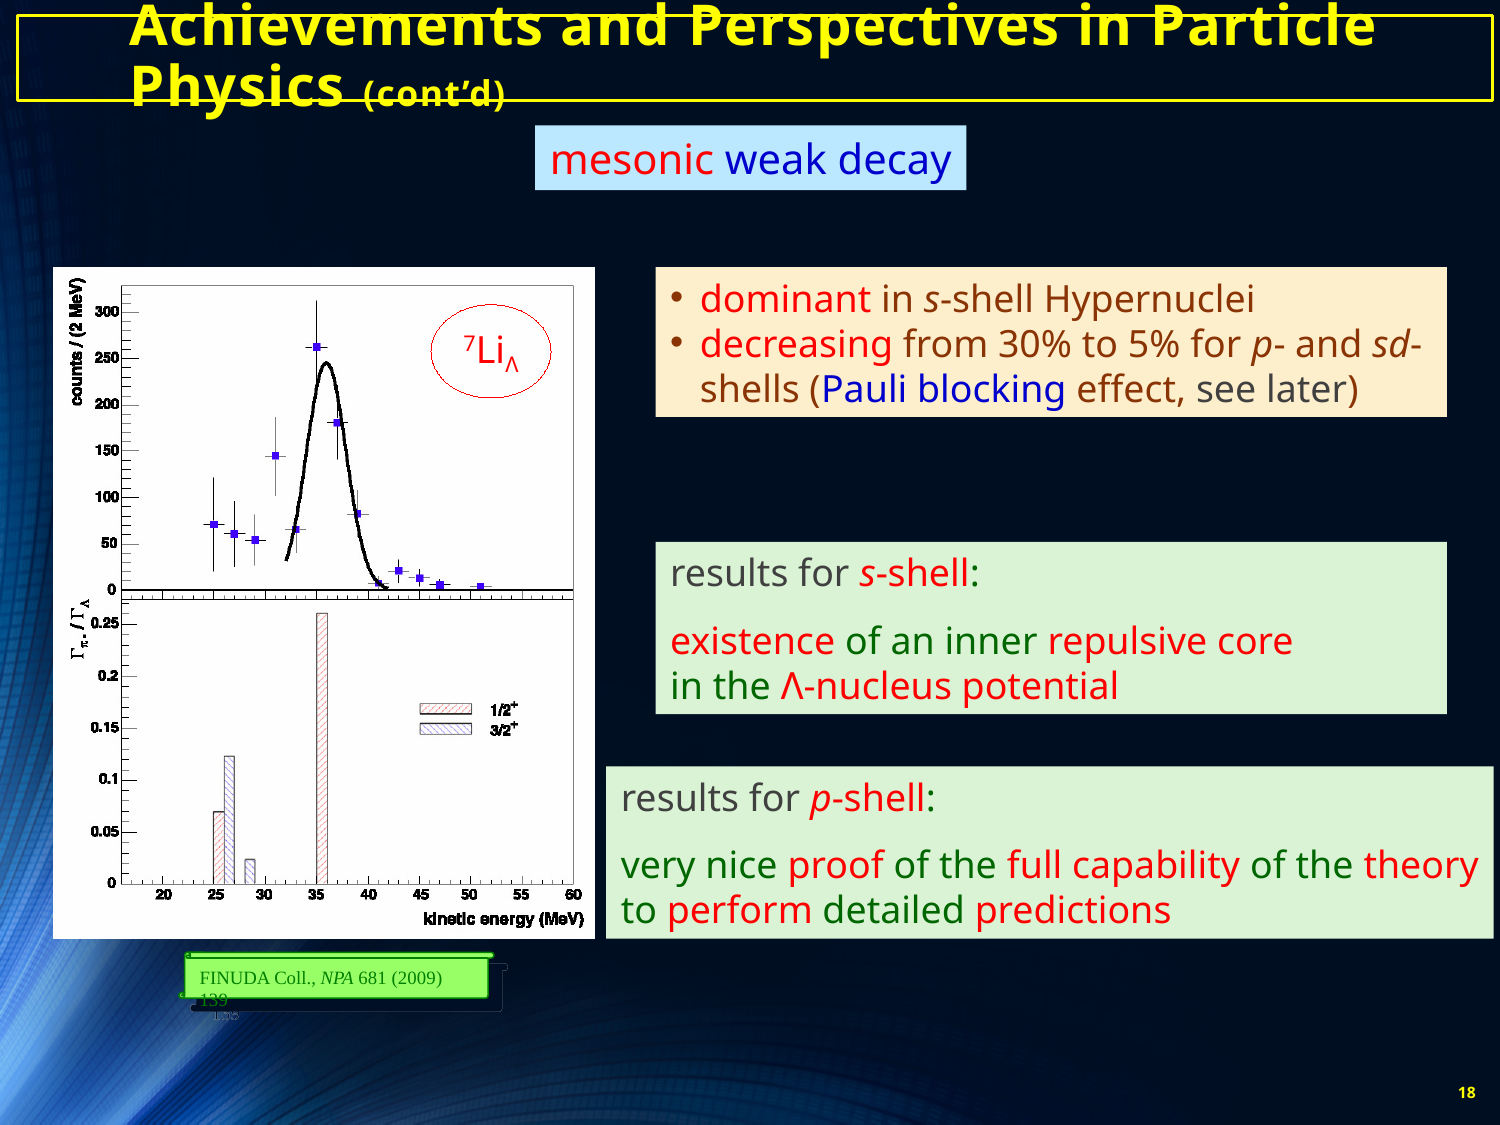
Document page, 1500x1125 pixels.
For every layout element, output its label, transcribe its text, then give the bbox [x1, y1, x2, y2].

slide_number 18 [1387, 1071, 1491, 1117]
text_box mesonic weak decay [535, 125, 967, 191]
text_box dominant in s-shell Hypernuclei decreasing from 30% to 5% for p- and sd- shells (Pauli blocking effect, see later) [655, 267, 1447, 417]
picture [0, 0, 1500, 1125]
text_box FINUDA Coll., NPA 681 (2009) 139 [178, 952, 494, 999]
text_box results for p-shell: very nice proof of the full capability of the theory to perform detailed predictions [606, 766, 1494, 939]
title Achievements and Perspectives in Particle Physics (cont’d) [16, 14, 1494, 102]
text_box results for s-shell: existence of an inner repulsive core in the Λ-nucleus potential [655, 541, 1447, 715]
